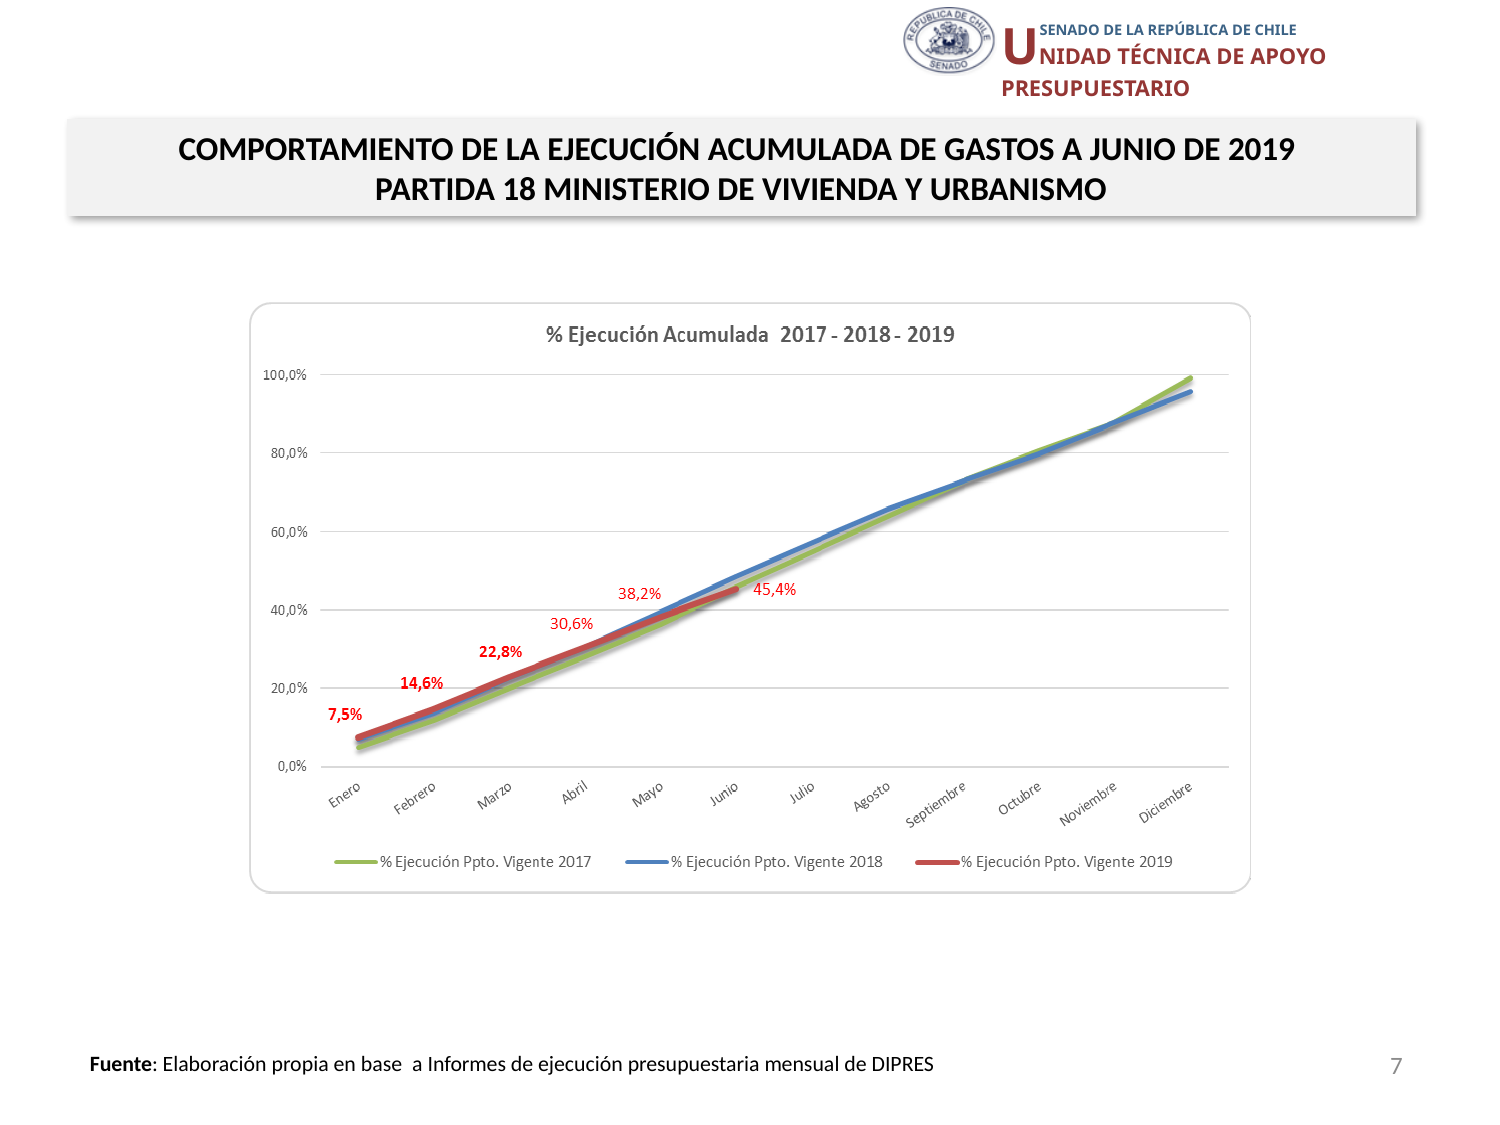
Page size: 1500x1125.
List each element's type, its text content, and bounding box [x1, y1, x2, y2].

text_box COMPORTAMIENTO DE LA EJECUCIÓN ACUMULADA DE GASTOS A JUNIO DE 2019 PARTIDA 18 MINISTERIO DE VIVIENDA Y URBANISMO [67, 119, 1415, 216]
picture [249, 302, 1251, 894]
slide_number 7 [1067, 1035, 1418, 1095]
picture [903, 7, 997, 76]
